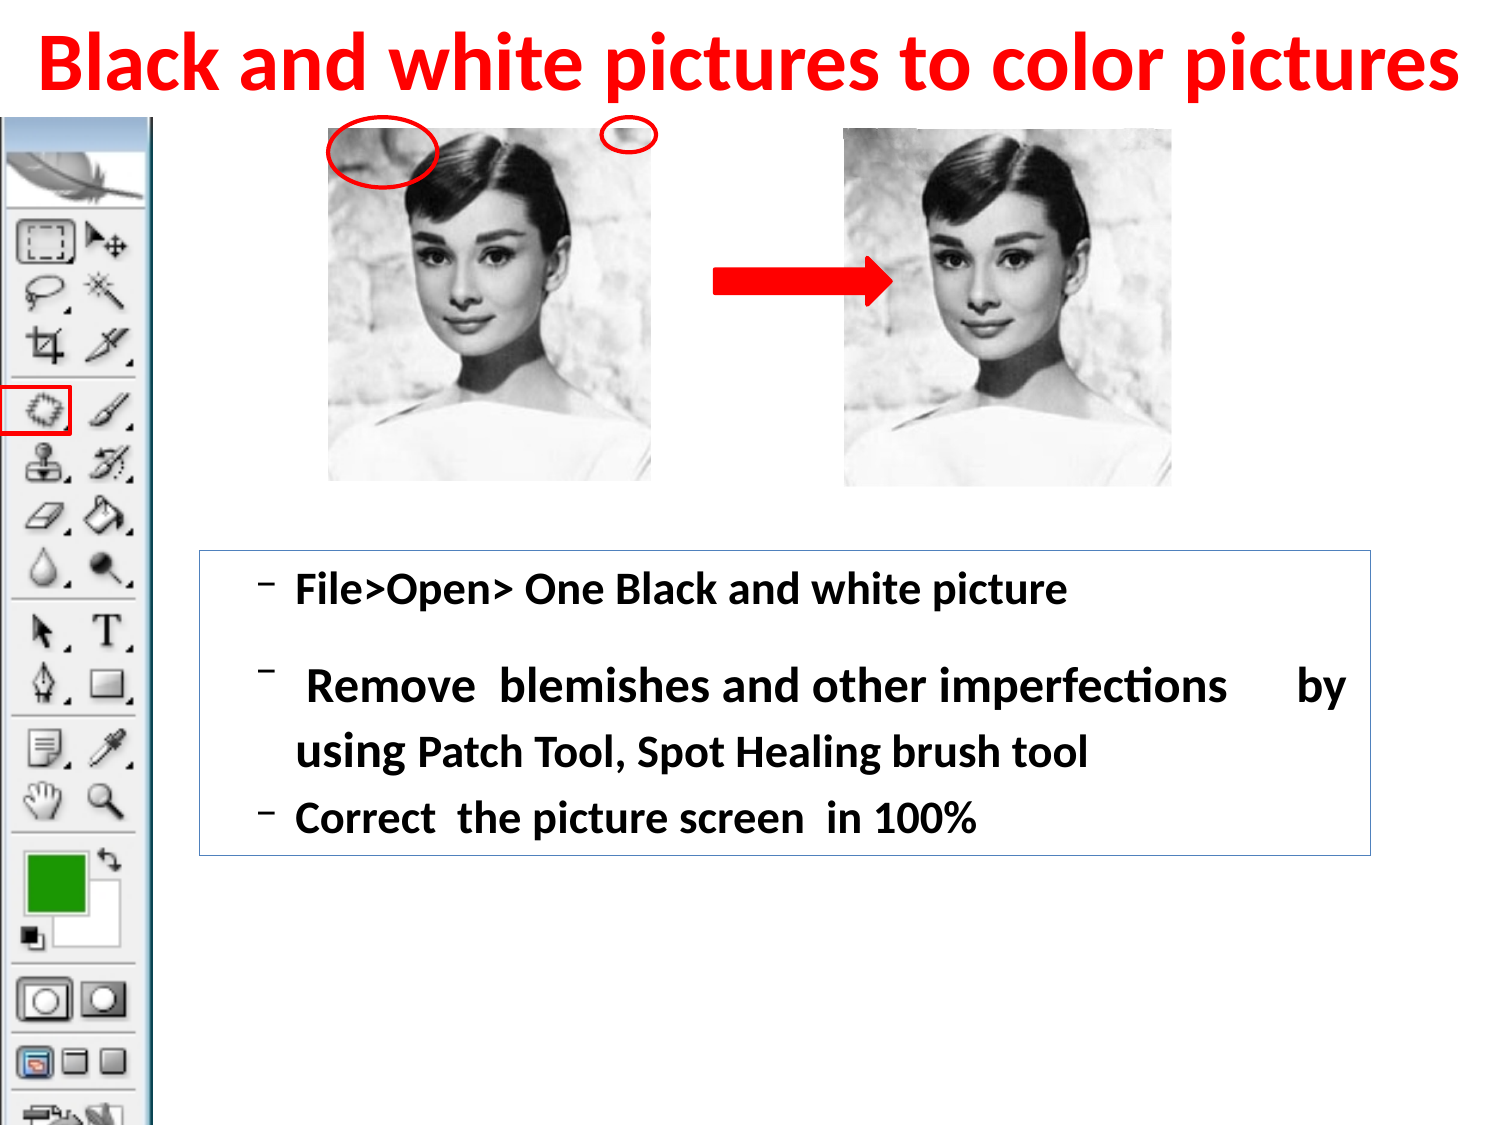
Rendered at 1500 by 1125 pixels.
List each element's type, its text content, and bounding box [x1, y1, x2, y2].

text_box [712, 267, 838, 296]
picture [843, 128, 1173, 487]
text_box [327, 116, 657, 188]
text_box File>Open> One Black and white picture Remove blemishes and other imperfections by using Patch Tool, Spot Healing brush tool Correct the picture screen in 100% [199, 550, 1371, 856]
picture [0, 116, 153, 1125]
text_box Black and white pictures to color pictures [0, 0, 1500, 128]
picture [327, 188, 651, 481]
